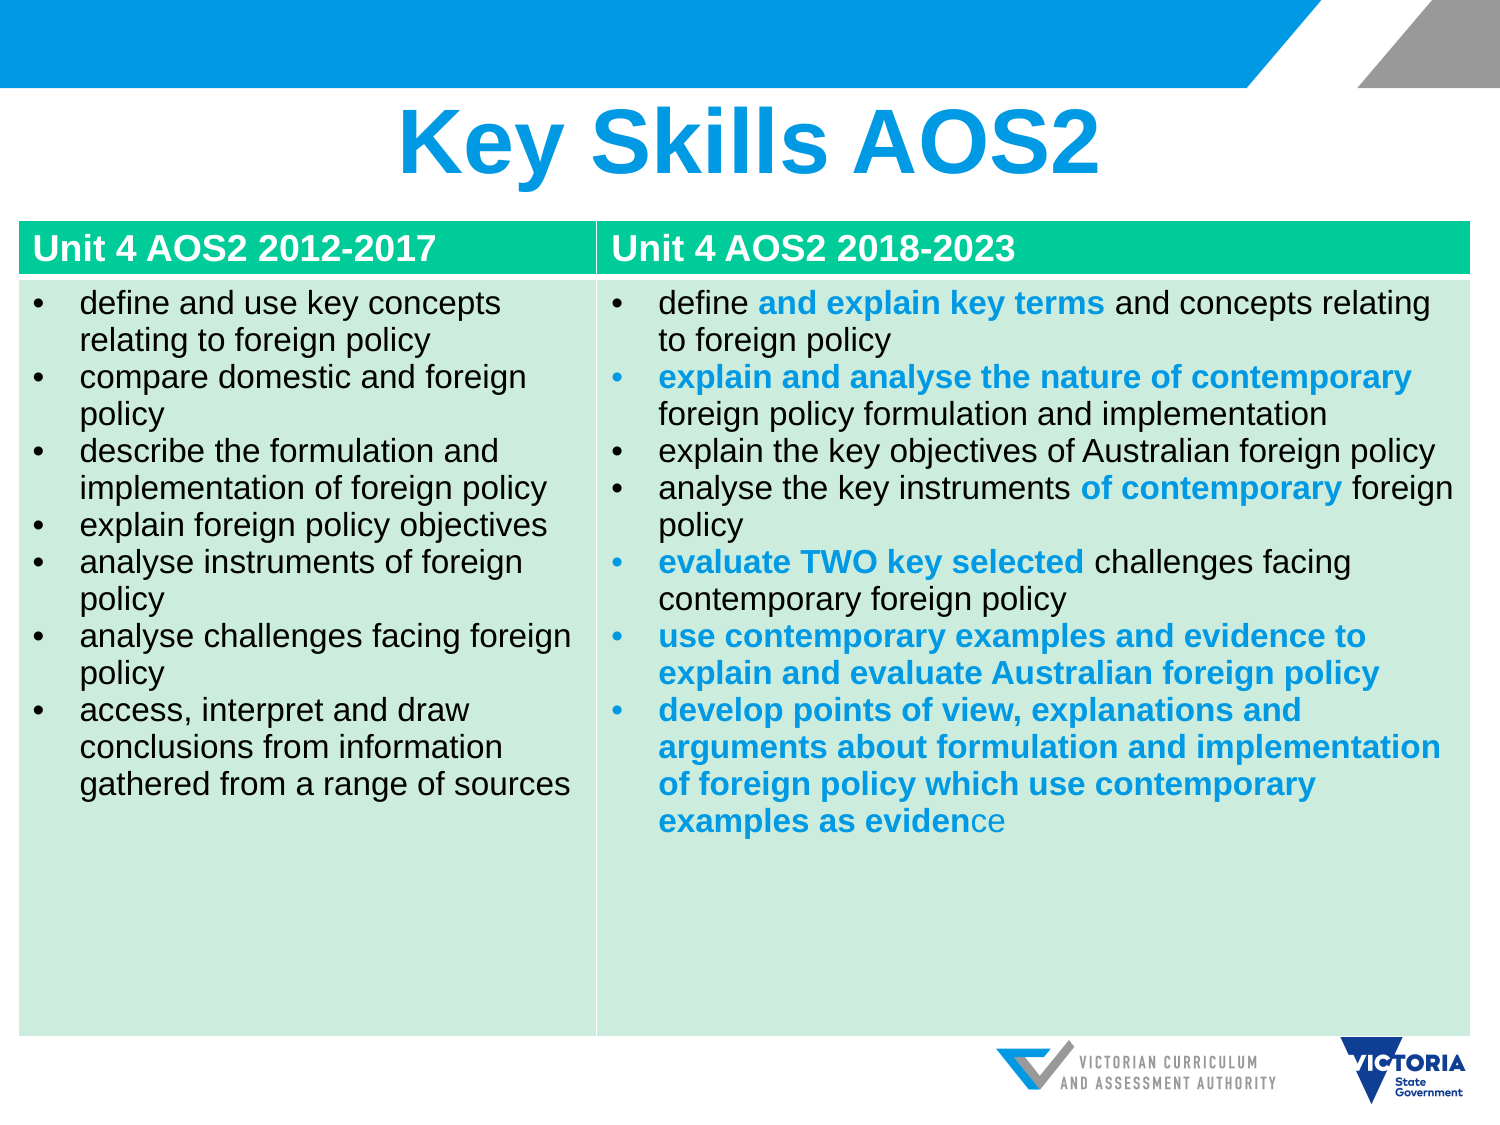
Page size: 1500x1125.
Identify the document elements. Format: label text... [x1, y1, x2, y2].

table_header Unit 4 AOS2 2012-2017 [19, 221, 596, 274]
table_cell define and explain key terms and concepts relating to foreign policy explain and analyse the nature of contemporary foreign policy formulation and implementation explain the key objectives of Australian foreign policy analyse the key instruments of contemporary foreign policy evaluate TWO key selected challenges facing contemporary foreign policy use contemporary examples and evidence to explain and evaluate Australian foreign policy develop points of view, explanations and arguments about formulation and implementation of foreign policy which use contemporary examples as evidence [597, 280, 1470, 1036]
picture [0, 0, 1500, 1125]
table_cell define and use key concepts relating to foreign policy compare domestic and foreign policy describe the formulation and implementation of foreign policy explain foreign policy objectives analyse instruments of foreign policy analyse challenges facing foreign policy access, interpret and draw conclusions from information gathered from a range of sources [19, 280, 596, 1036]
table_header Unit 4 AOS2 2018-2023 [597, 221, 1470, 274]
title Key Skills AOS2 [112, 42, 1388, 219]
